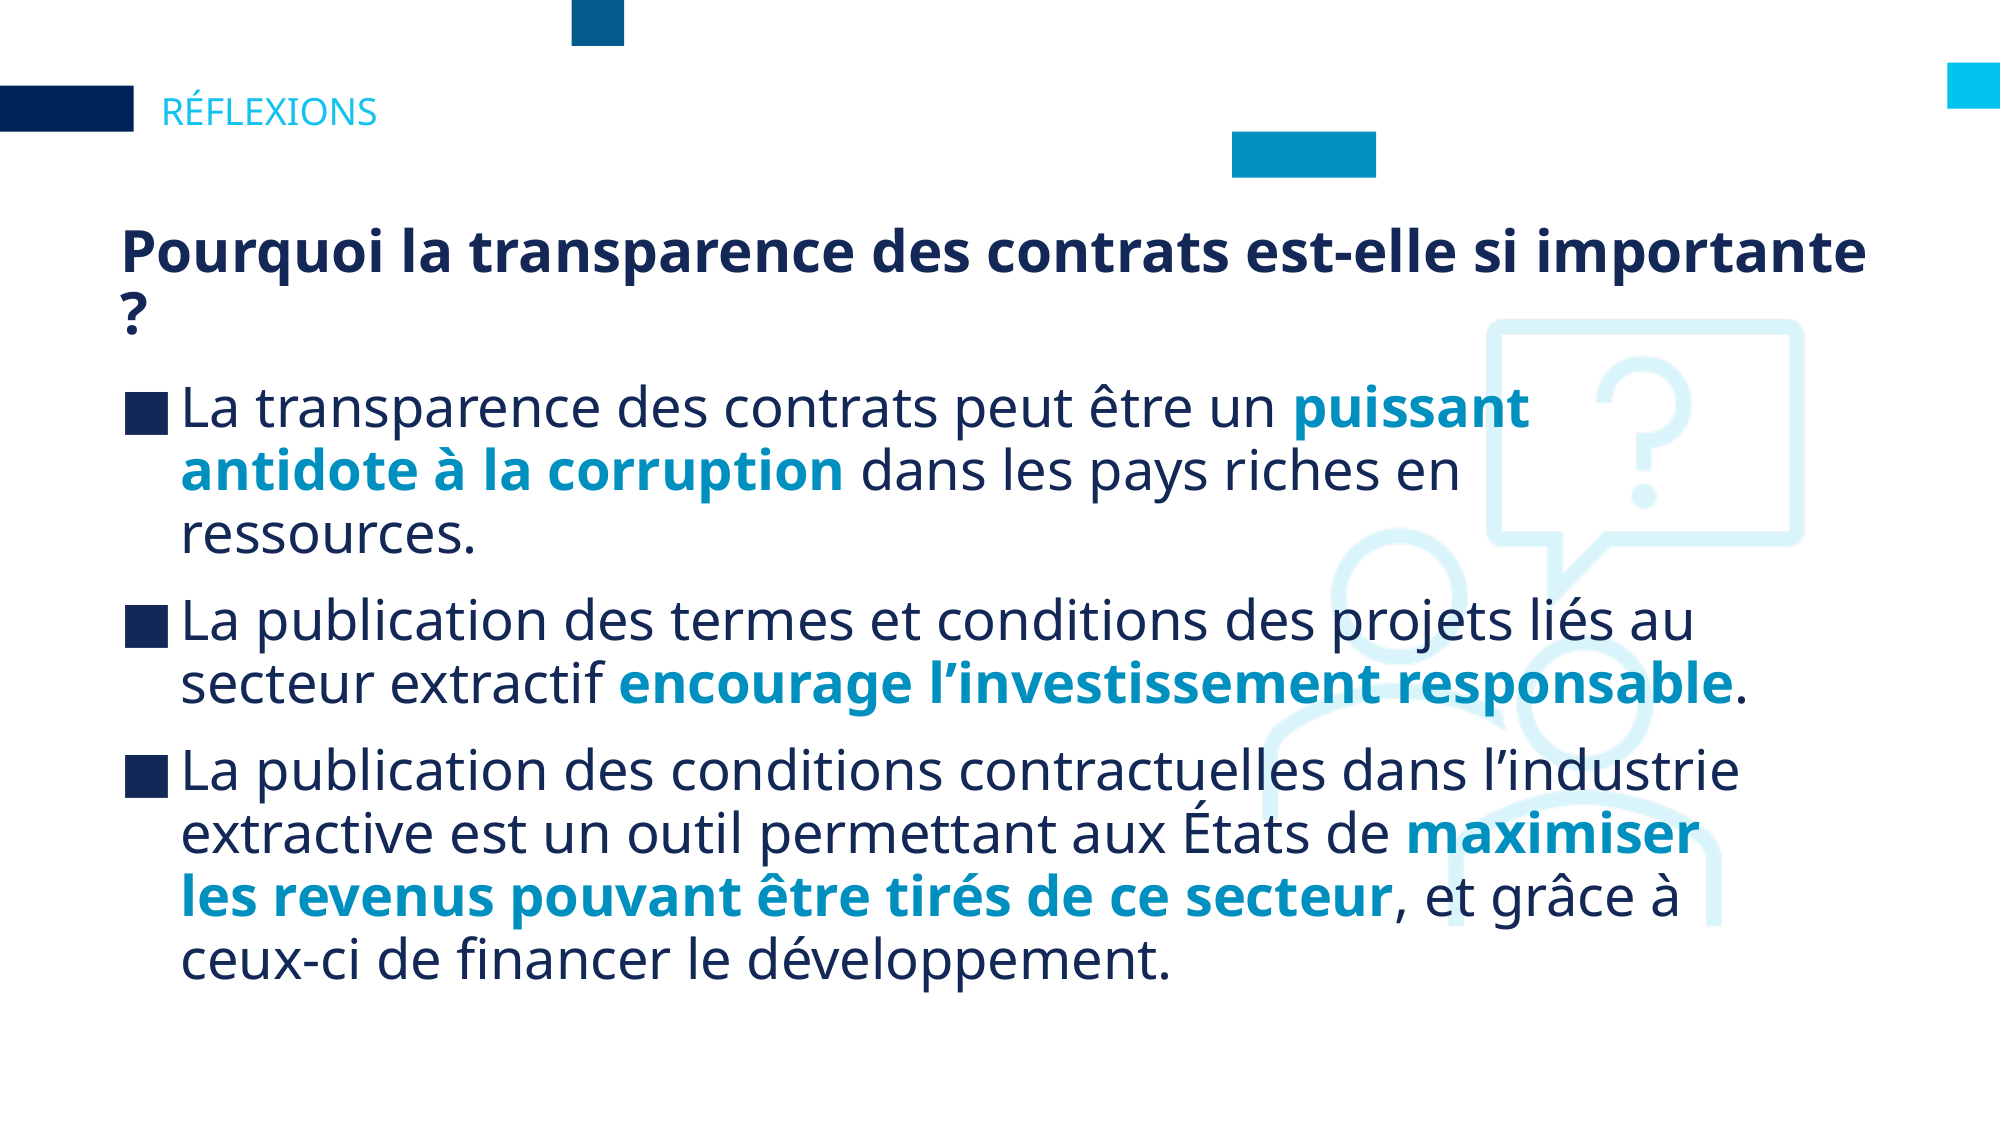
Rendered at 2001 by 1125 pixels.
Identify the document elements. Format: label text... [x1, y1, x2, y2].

list La transparence des contrats peut être un puissant antidote à la corruption dans les pays riches en ressources. La publication des termes et conditions des projets liés au secteur extractif encourage l’investissement responsable. La publication des conditions contractuelles dans l’industrie extractive est un outil permettant aux États de maximiser les revenus pouvant être tirés de ce secteur, et grâce à ceux-ci de financer le développement. [105, 369, 1768, 1043]
title Pourquoi la transparence des contrats est-elle si importante ? [105, 215, 1895, 326]
picture [1172, 259, 1900, 987]
text_box RÉFLEXIONS [131, 80, 447, 141]
